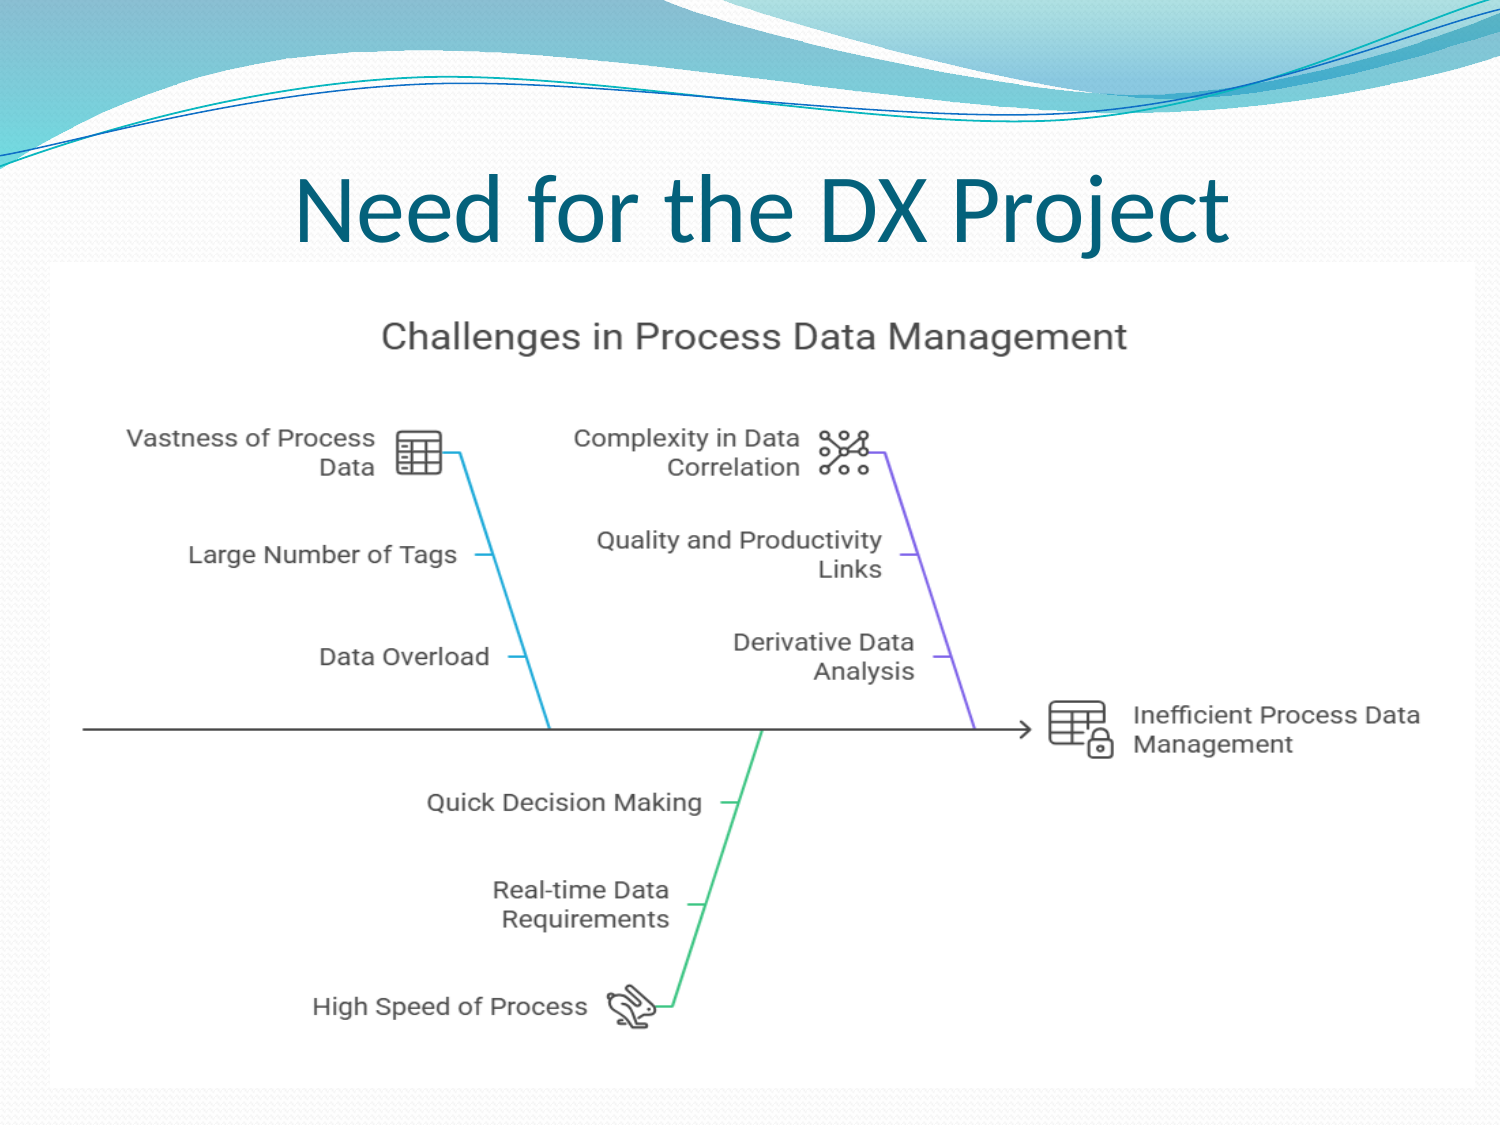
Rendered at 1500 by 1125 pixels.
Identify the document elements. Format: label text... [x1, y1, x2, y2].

title Need for the DX Project [87, 137, 1438, 262]
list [49, 262, 1476, 1088]
